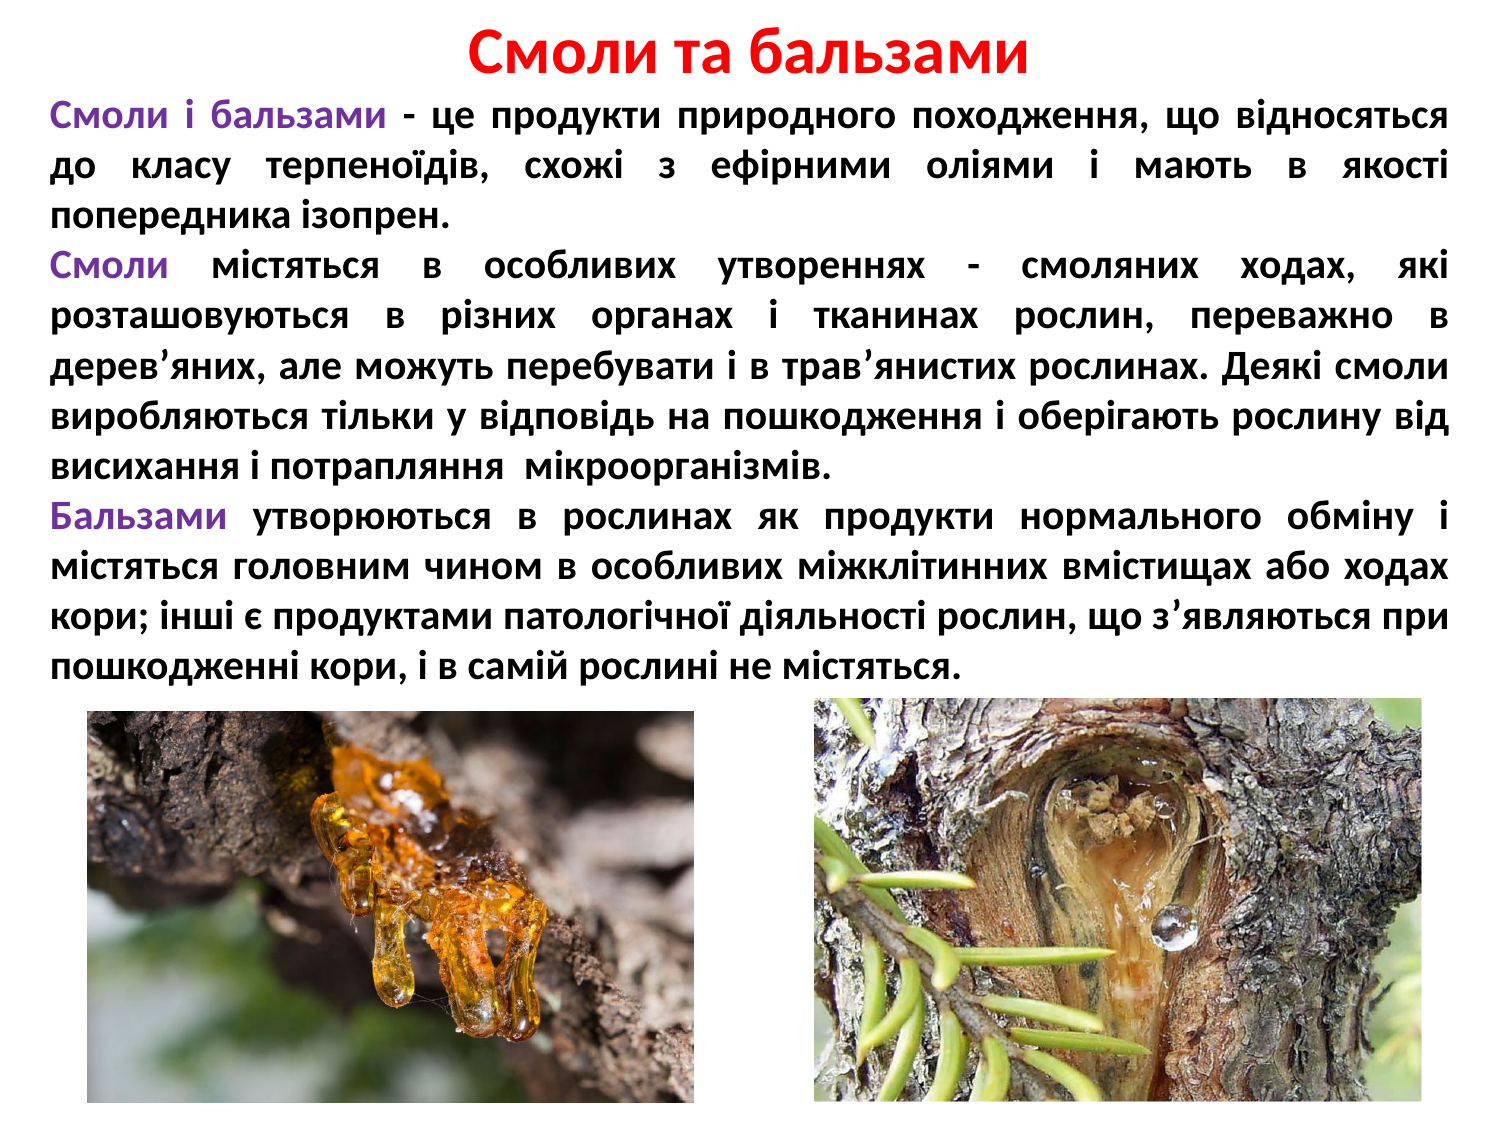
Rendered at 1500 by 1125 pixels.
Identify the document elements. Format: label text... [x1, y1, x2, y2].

text_box Смоли та бальзами Смоли і бальзами - це продукти природного походження, що відносяться до класу терпеноїдів, схожі з ефірними оліями і мають в якості попередника ізопрен. Смоли містяться в особливих утвореннях - смоляних ходах, які розташовуються в різних органах і тканинах рослин, переважно в дерев’яних, але можуть перебувати і в трав’янистих рослинах. Деякі смоли виробляються тільки у відповідь на пошкодження і оберігають рослину від висихання і потрапляння мікроорганізмів. Бальзами утворюються в рослинах як продукти нормального обміну і містяться головним чином в особливих міжклітинних вмістищах або ходах кори; інші є продуктами патологічної діяльності рослин, що з’являються при пошкодженні кори, і в самій рослині не містяться. [35, 0, 1465, 1010]
picture [814, 698, 1422, 1102]
picture [87, 711, 694, 1103]
text_box [25, 0, 1388, 532]
